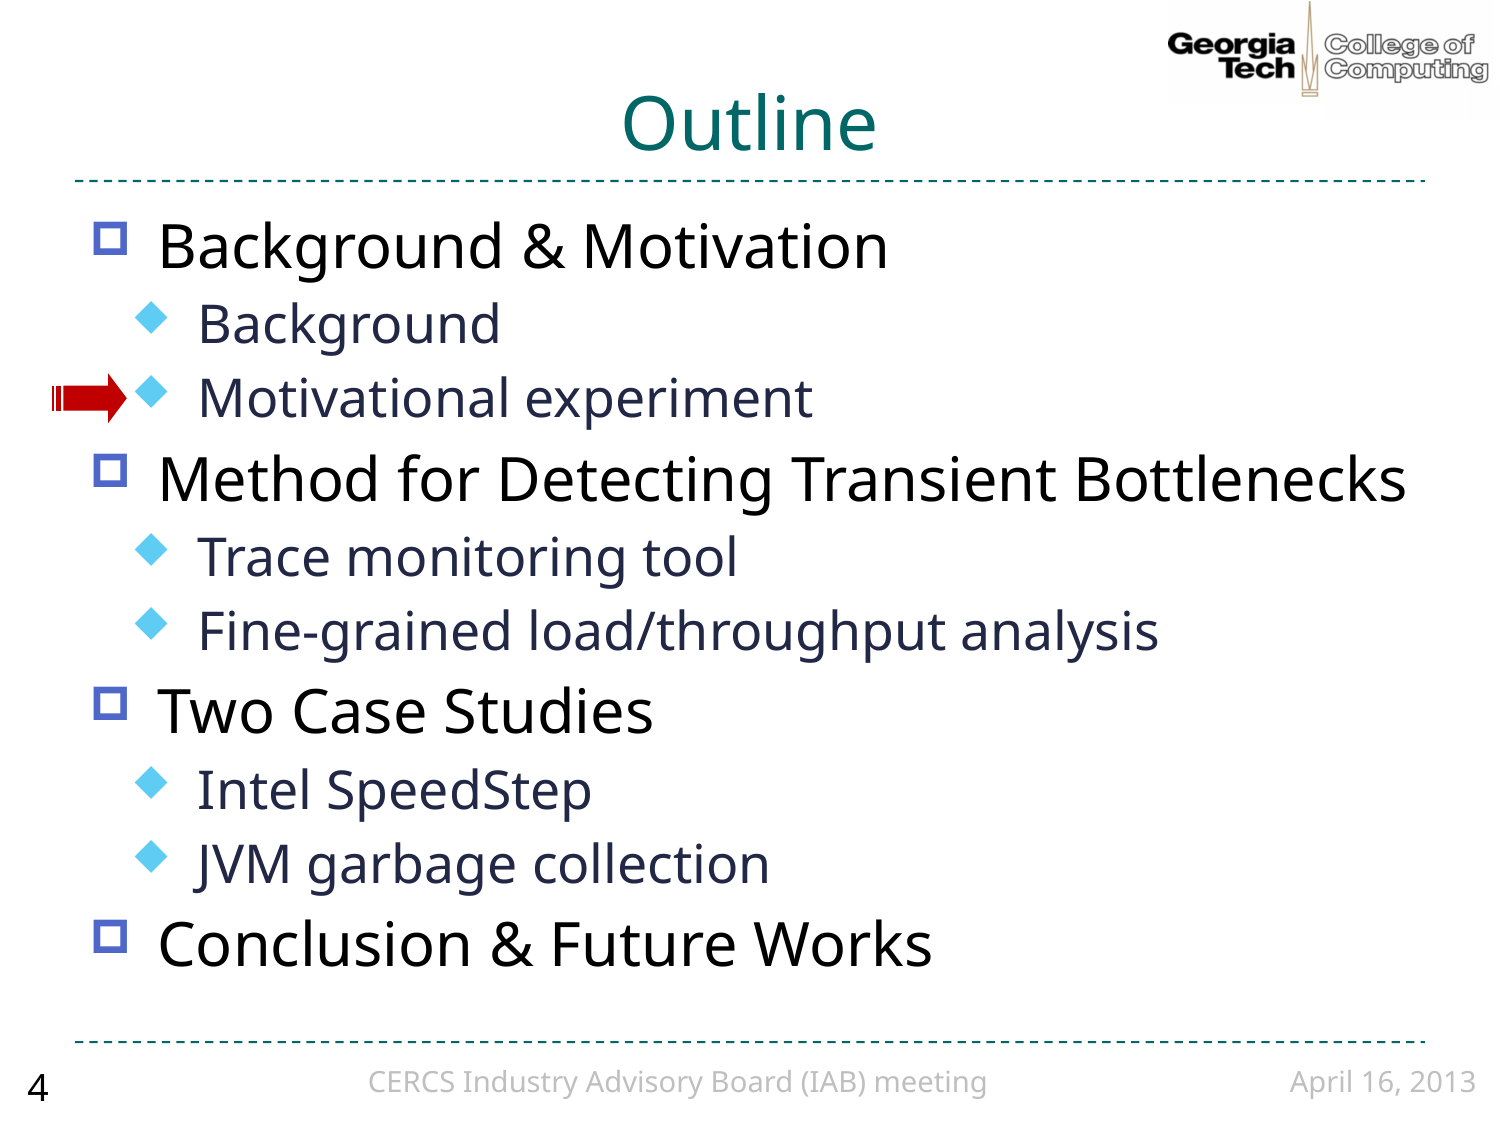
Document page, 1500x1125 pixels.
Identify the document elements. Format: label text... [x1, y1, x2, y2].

text_box [56, 385, 62, 411]
slide_number 4 [12, 1056, 115, 1117]
list Background & Motivation Background Motivational experiment Method for Detecting Transient Bottlenecks Trace monitoring tool Fine-grained load/throughput analysis Two Case Studies Intel SpeedStep JVM garbage collection Conclusion & Future Works [75, 200, 1425, 1010]
picture [1168, 1, 1500, 122]
footer CERCS Industry Advisory Board (IAB) meeting [171, 1056, 1185, 1117]
title Outline [79, 10, 1420, 173]
text_box [63, 373, 127, 424]
text_box [51, 385, 55, 411]
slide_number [1231, 1056, 1492, 1117]
